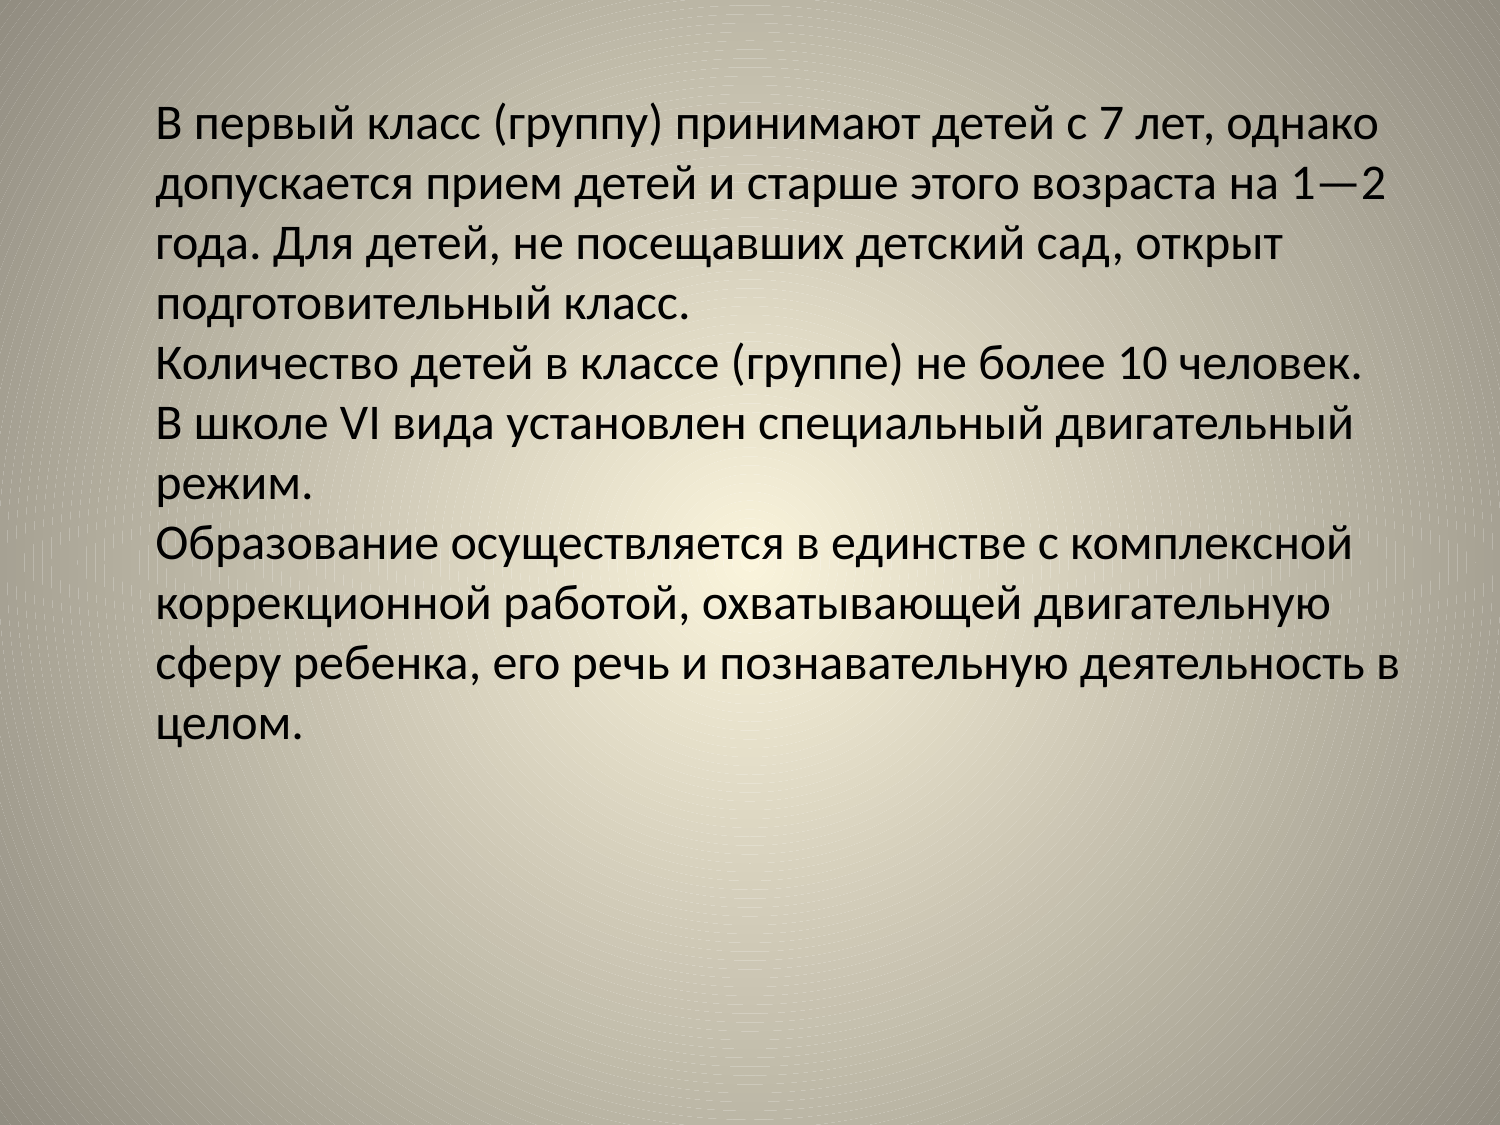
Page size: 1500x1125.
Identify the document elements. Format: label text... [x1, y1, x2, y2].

text_box В первый класс (группу) принимают детей с 7 лет, однако допускается прием детей и старше этого возраста на 1—2 года. Для детей, не посещавших детский сад, открыт подготовительный класс. Количество детей в классе (группе) не более 10 человек. В школе VI вида установлен специальный двигательный режим. Образование осуществляется в единстве с комплексной коррекционной работой, охватывающей двигательную сферу ребенка, его речь и познавательную деятельность в целом. [140, 81, 1418, 757]
